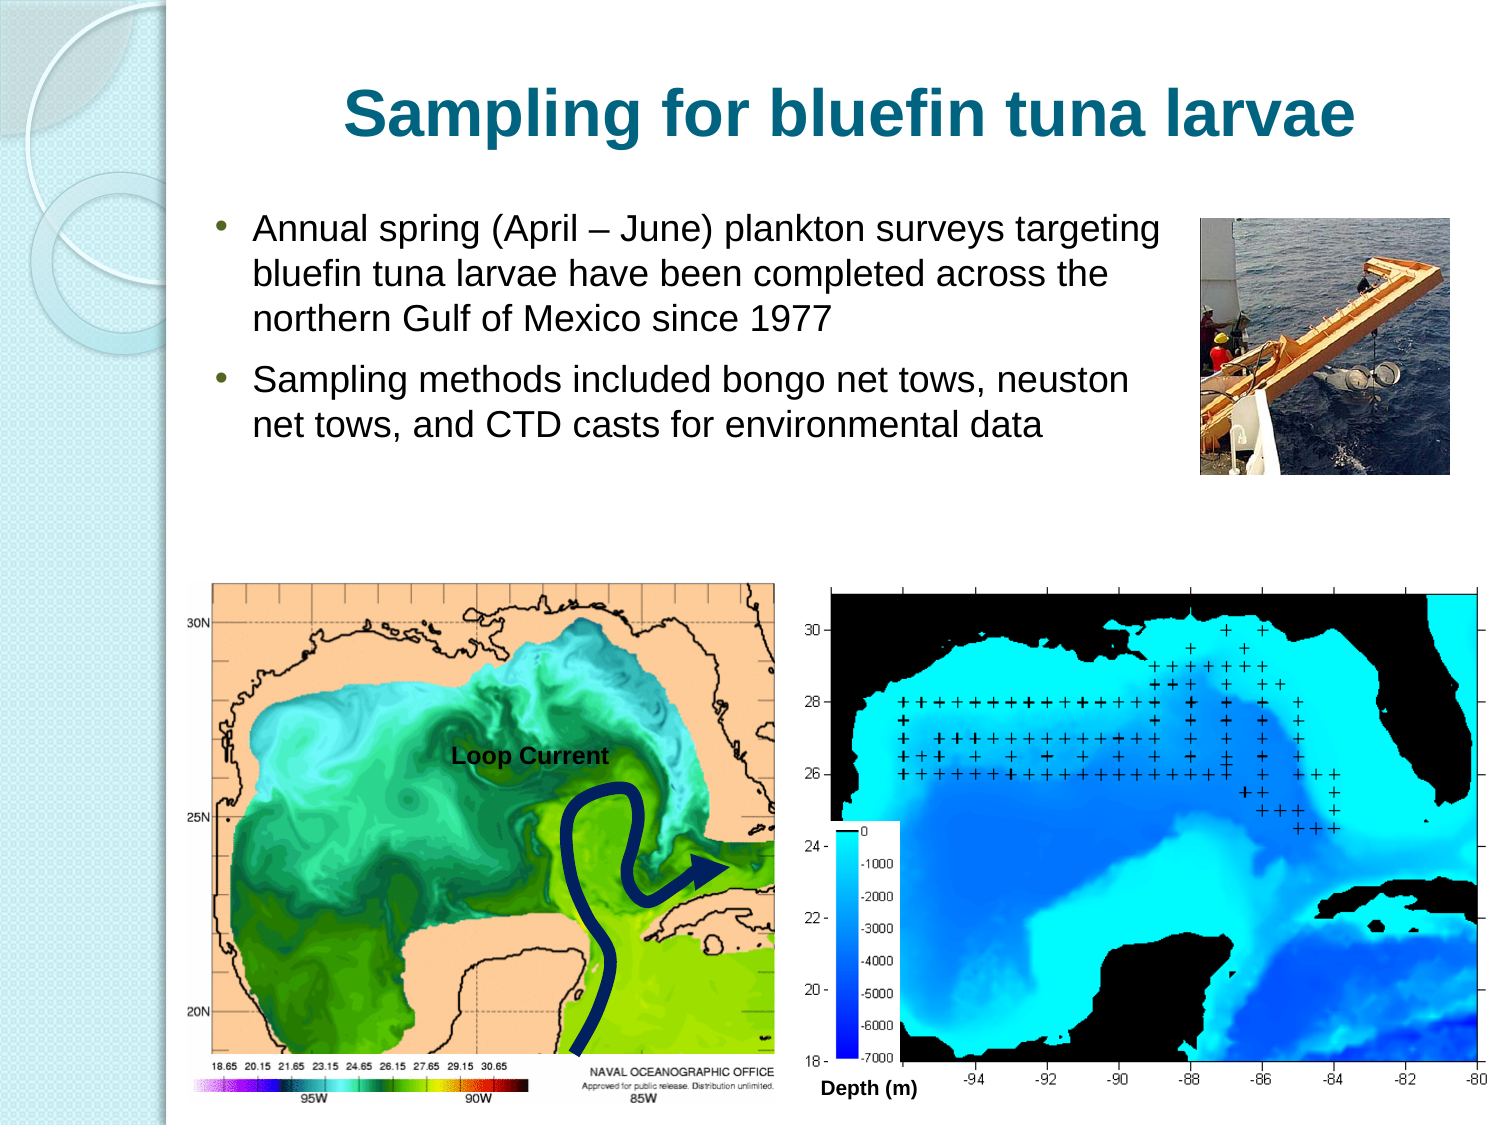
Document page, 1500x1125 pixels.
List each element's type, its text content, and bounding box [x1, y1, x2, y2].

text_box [187, 582, 776, 1104]
title Sampling for bluefin tuna larvae [235, 45, 1466, 175]
text_box Annual spring (April – June) plankton surveys targeting bluefin tuna larvae have been completed across the northern Gulf of Mexico since 1977 Sampling methods included bongo net tows, neuston net tows, and CTD casts for environmental data [199, 196, 1188, 509]
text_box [805, 586, 1488, 1108]
picture [1199, 217, 1451, 476]
